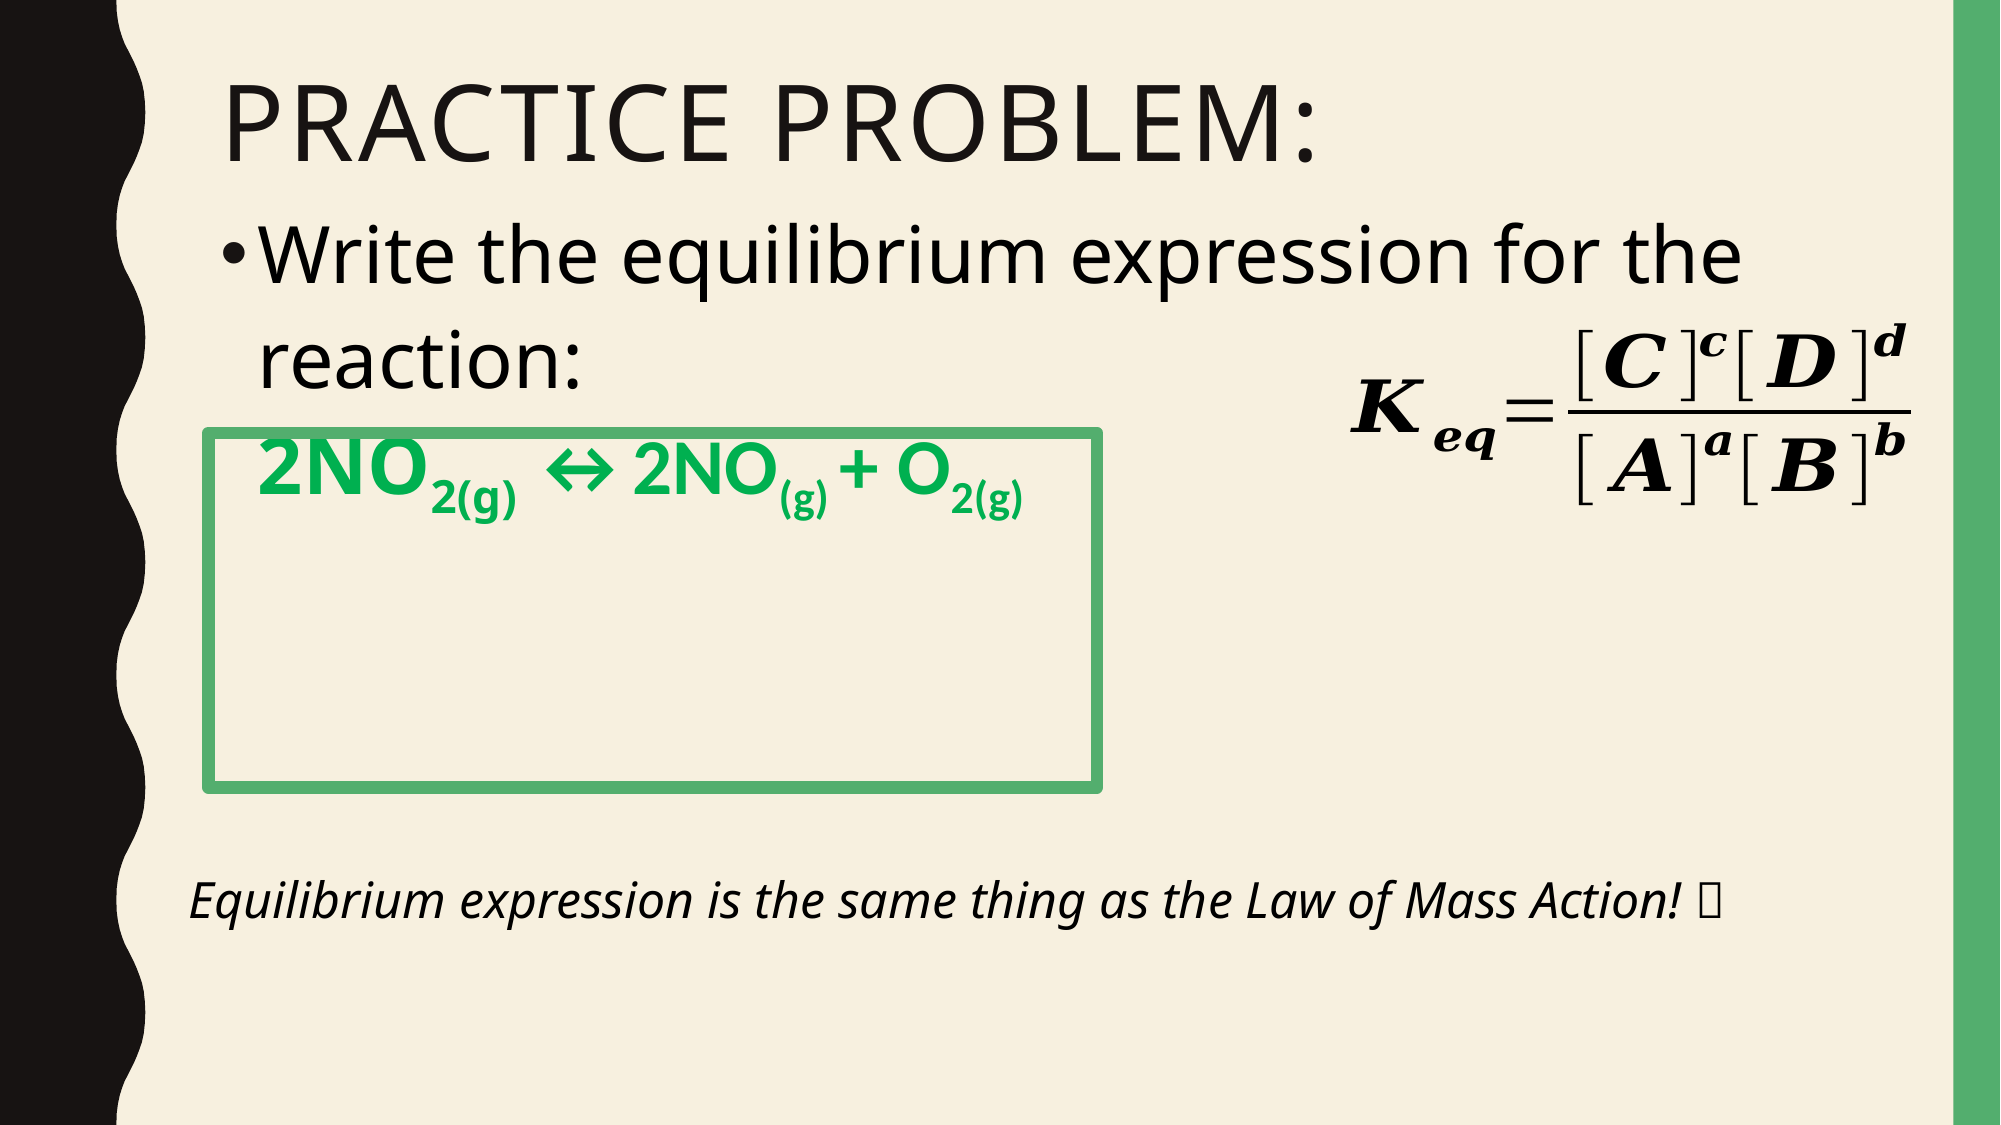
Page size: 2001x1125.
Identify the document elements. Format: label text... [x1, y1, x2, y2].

title Practice Problem: [205, 62, 1875, 308]
text_box [207, 432, 1098, 788]
text_box Equilibrium expression is the same thing as the Law of Mass Action!  [174, 861, 1844, 937]
